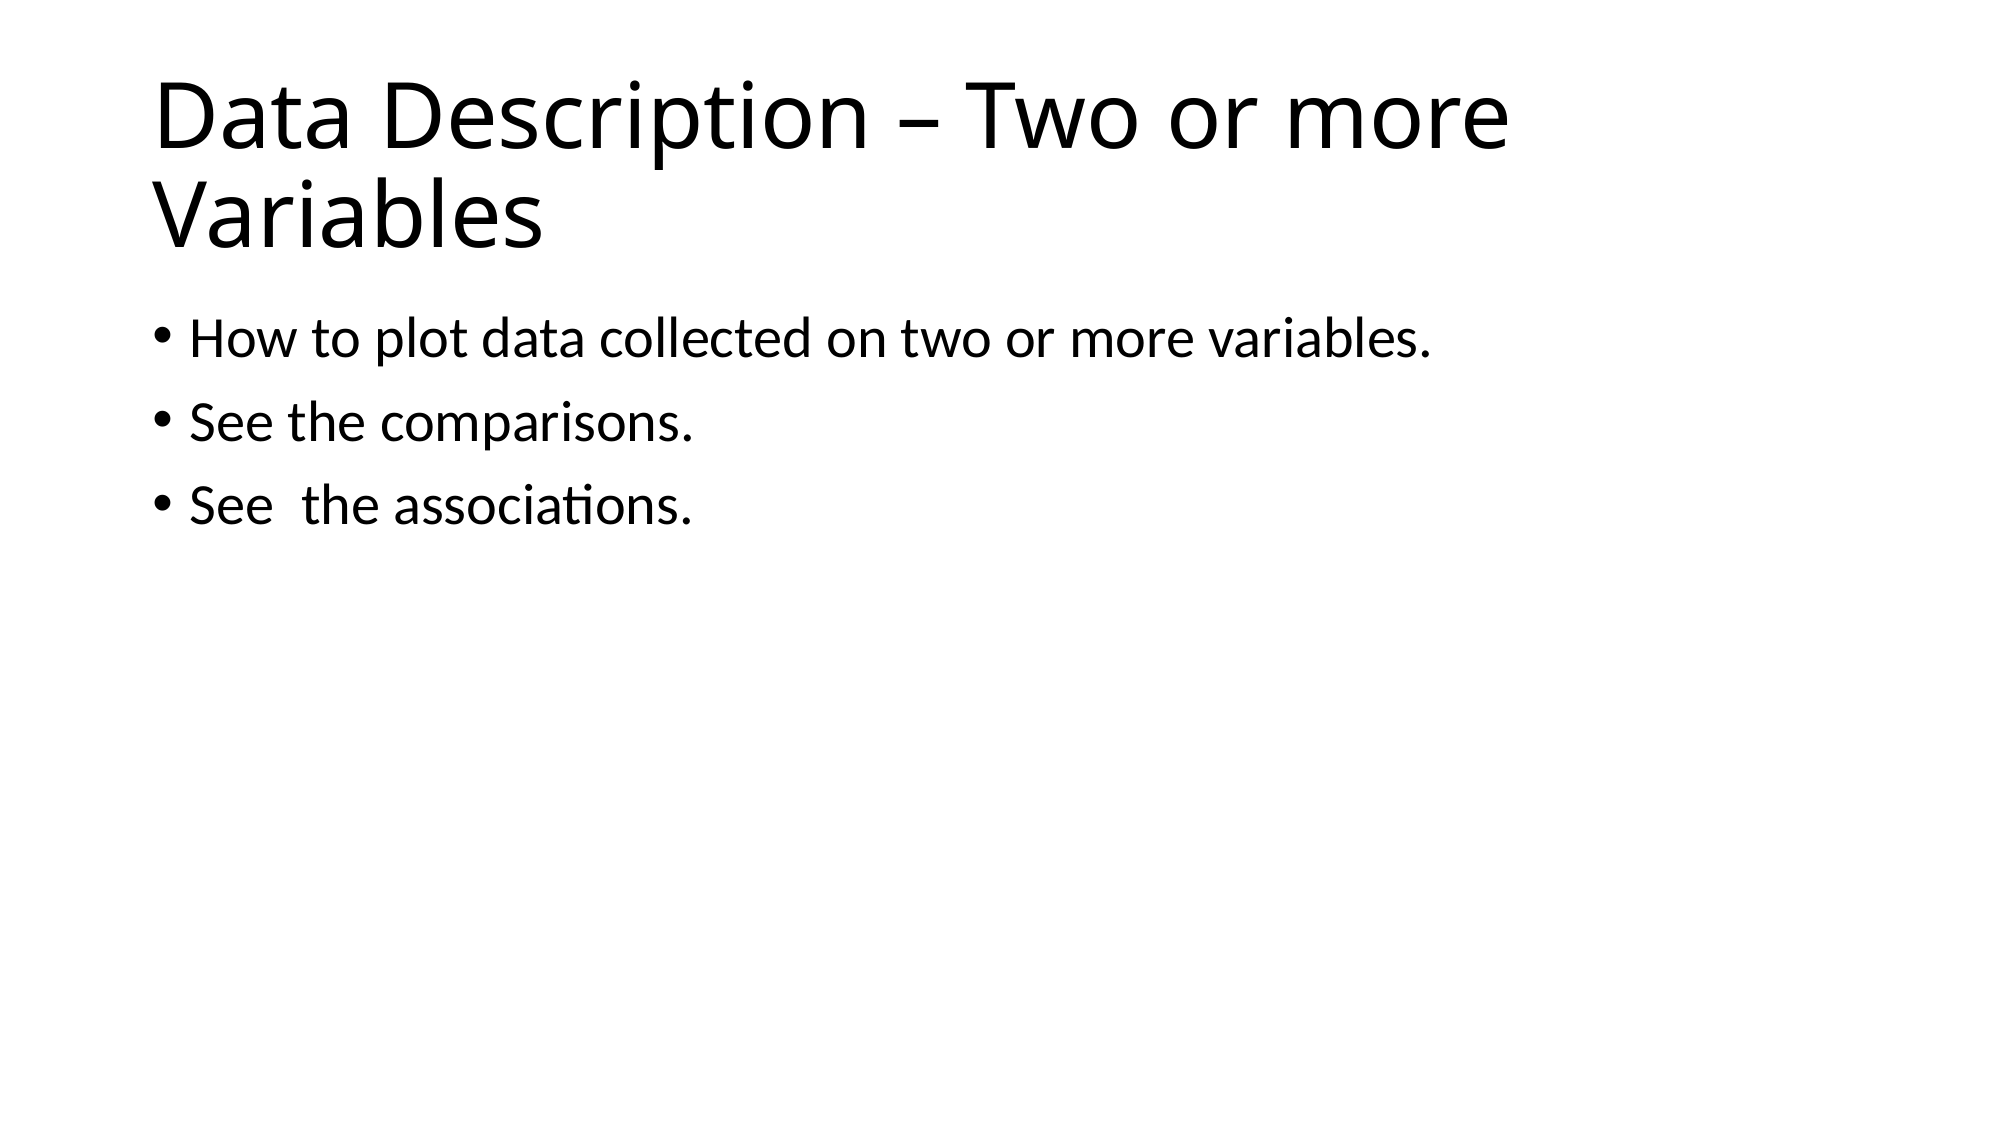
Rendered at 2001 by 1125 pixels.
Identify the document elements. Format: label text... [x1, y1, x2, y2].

list How to plot data collected on two or more variables. See the comparisons. See the associations. [137, 299, 1863, 1014]
title Data Description – Two or more Variables [137, 59, 1863, 278]
